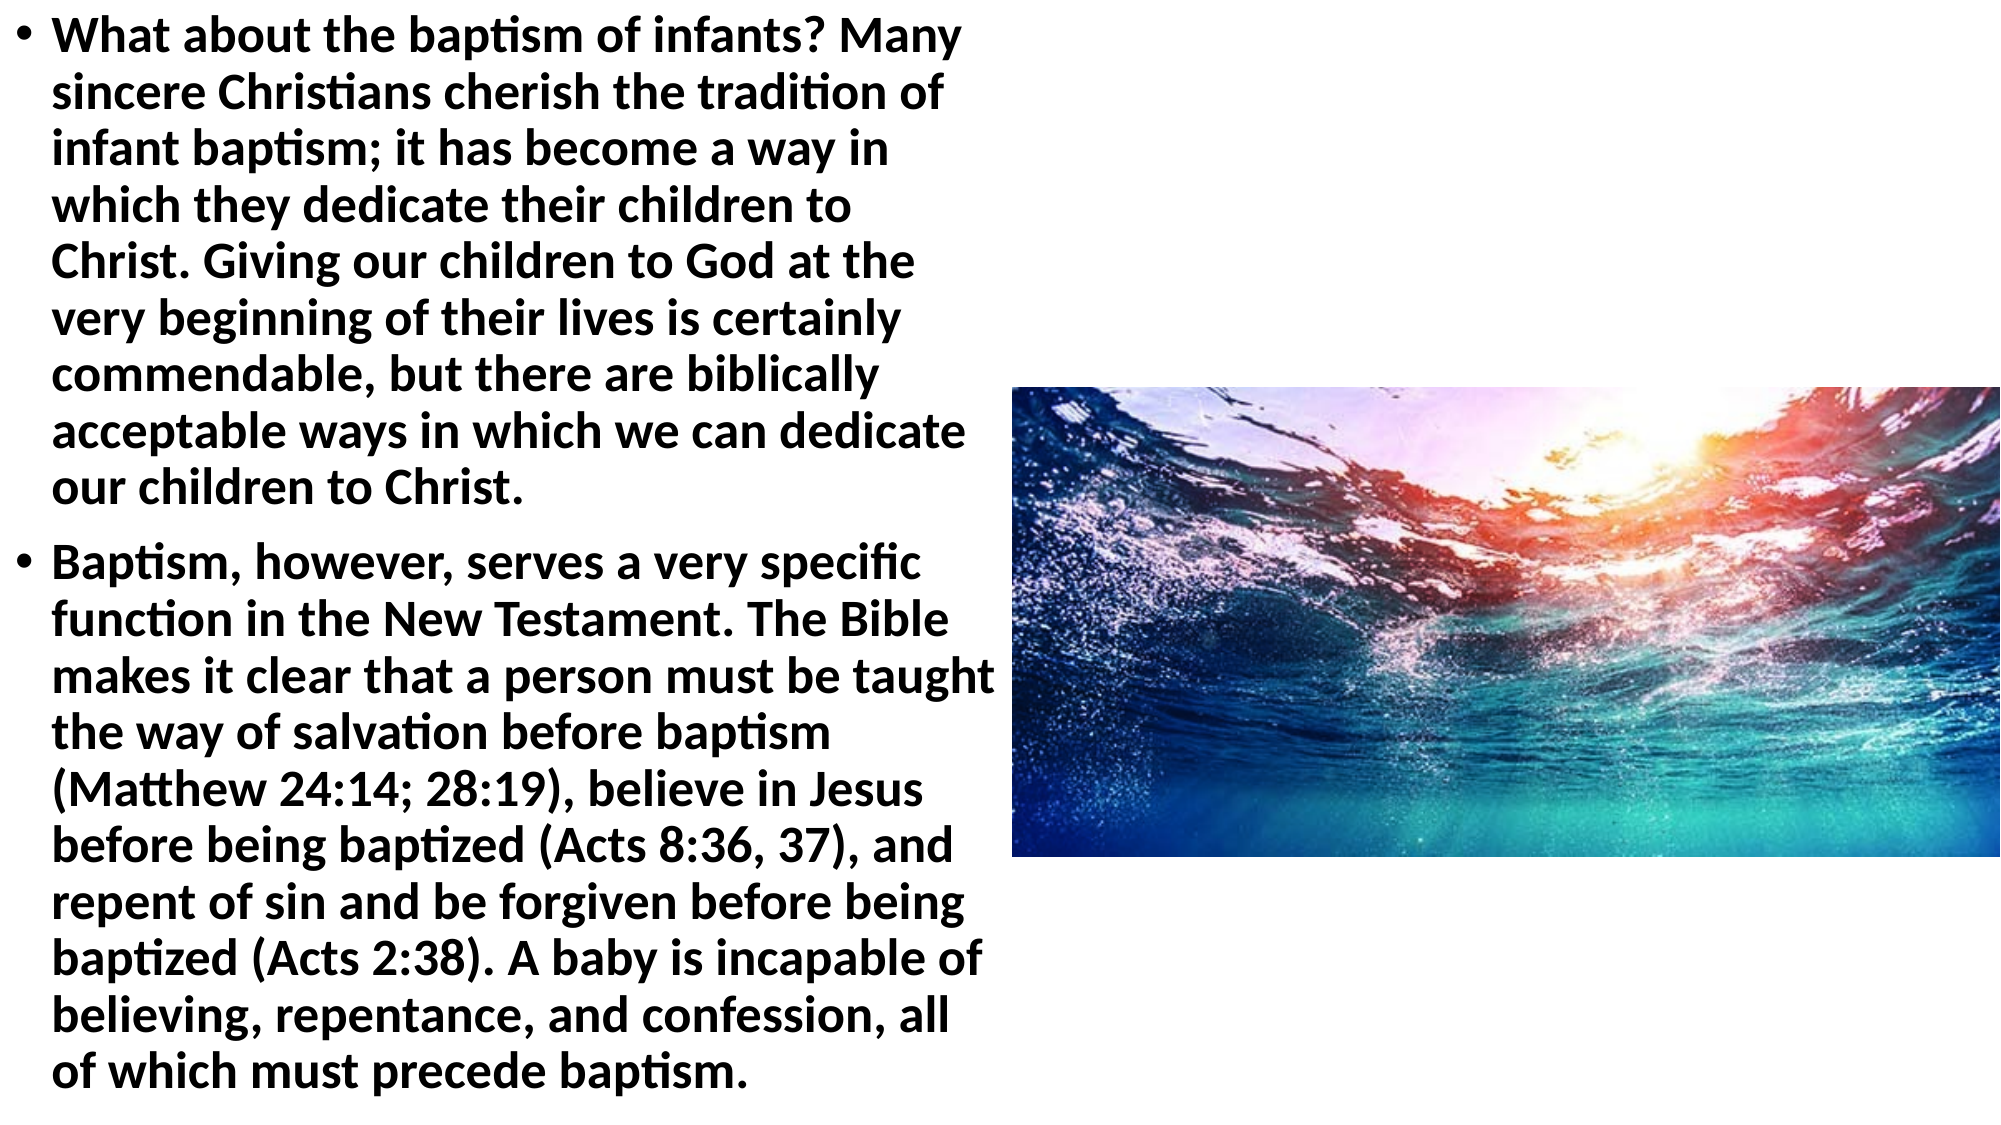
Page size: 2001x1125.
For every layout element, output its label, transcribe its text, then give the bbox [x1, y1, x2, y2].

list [1012, 387, 2000, 857]
list What about the baptism of infants? Many sincere Christians cherish the tradition of infant baptism; it has become a way in which they dedicate their children to Christ. Giving our children to God at the very beginning of their lives is certainly commendable, but there are biblically acceptable ways in which we can dedicate our children to Christ. Baptism, however, serves a very specific function in the New Testament. The Bible makes it clear that a person must be taught the way of salvation before baptism (Matthew 24:14; 28:19), believe in Jesus before being baptized (Acts 8:36, 37), and repent of sin and be forgiven before being baptized (Acts 2:38). A baby is incapable of believing, repentance, and confession, all of which must precede baptism. [0, 0, 1013, 1125]
